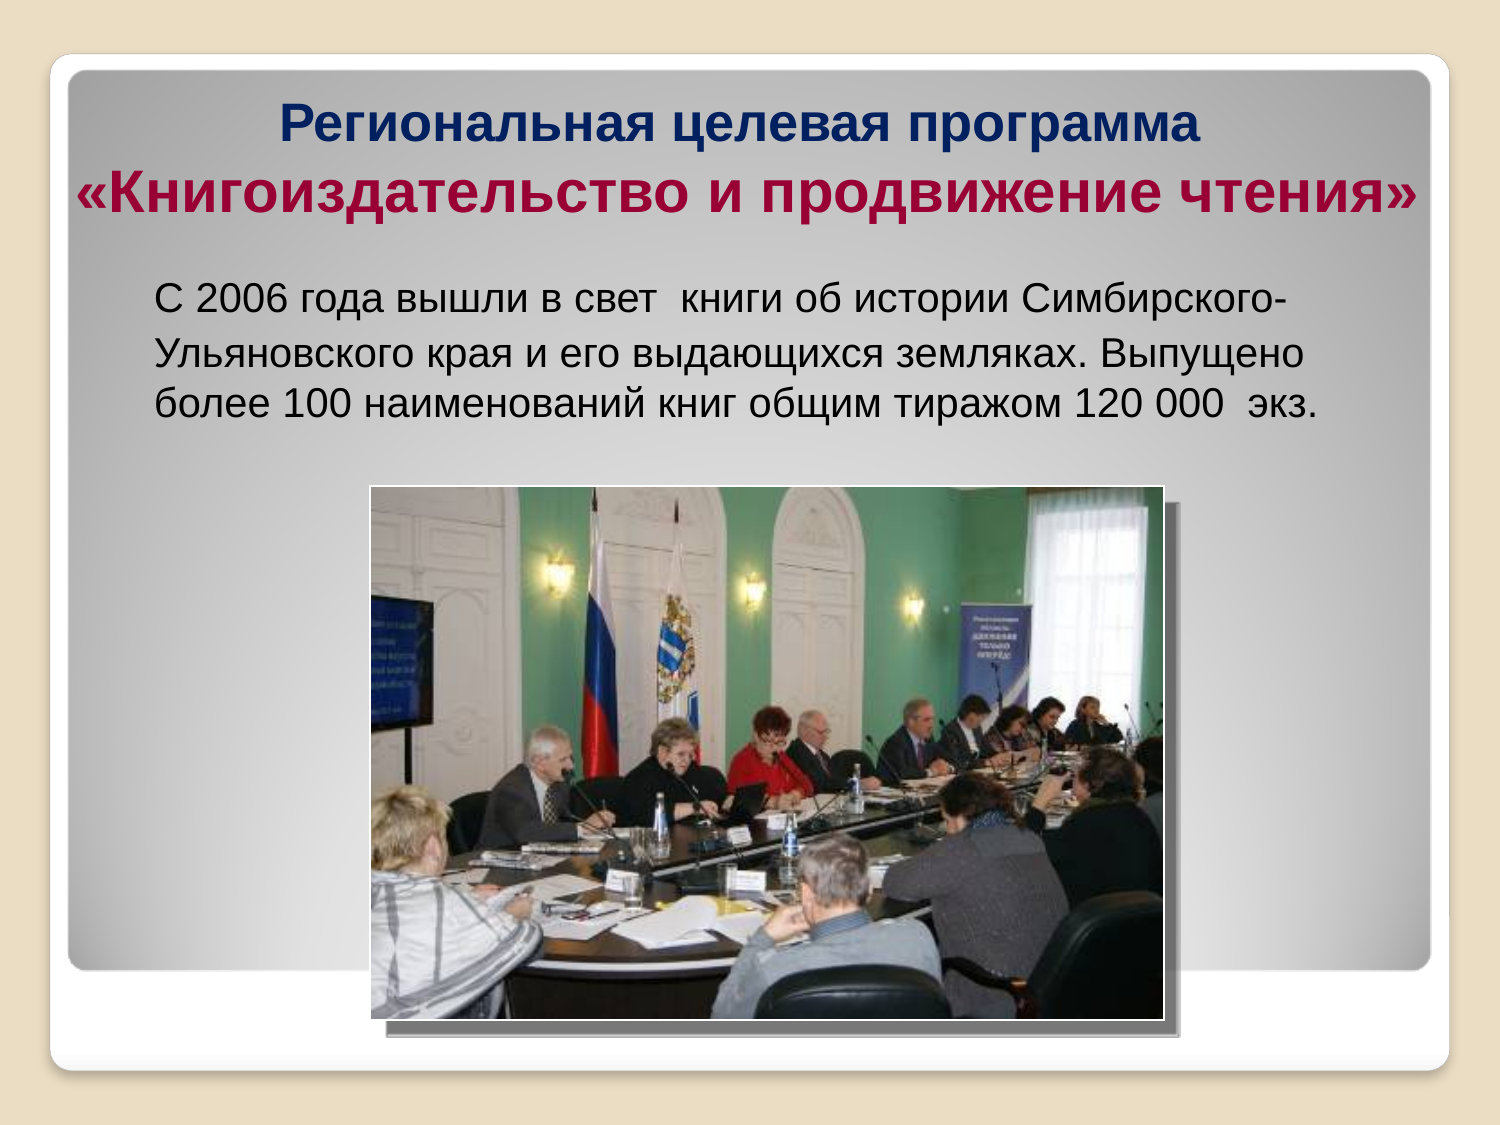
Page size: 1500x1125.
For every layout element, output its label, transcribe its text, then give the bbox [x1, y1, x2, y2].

list С 2006 года вышли в свет книги об истории Симбирского- Ульяновского края и его выдающихся земляках. Выпущено более 100 наименований книг общим тиражом 120 000 экз. [123, 255, 1436, 540]
picture [67, 232, 1432, 972]
picture [371, 486, 1163, 1020]
picture [67, 69, 1432, 78]
picture [1181, 540, 1432, 972]
title Региональная целевая программа «Книгоиздательство и продвижение чтения» [29, 78, 1466, 232]
